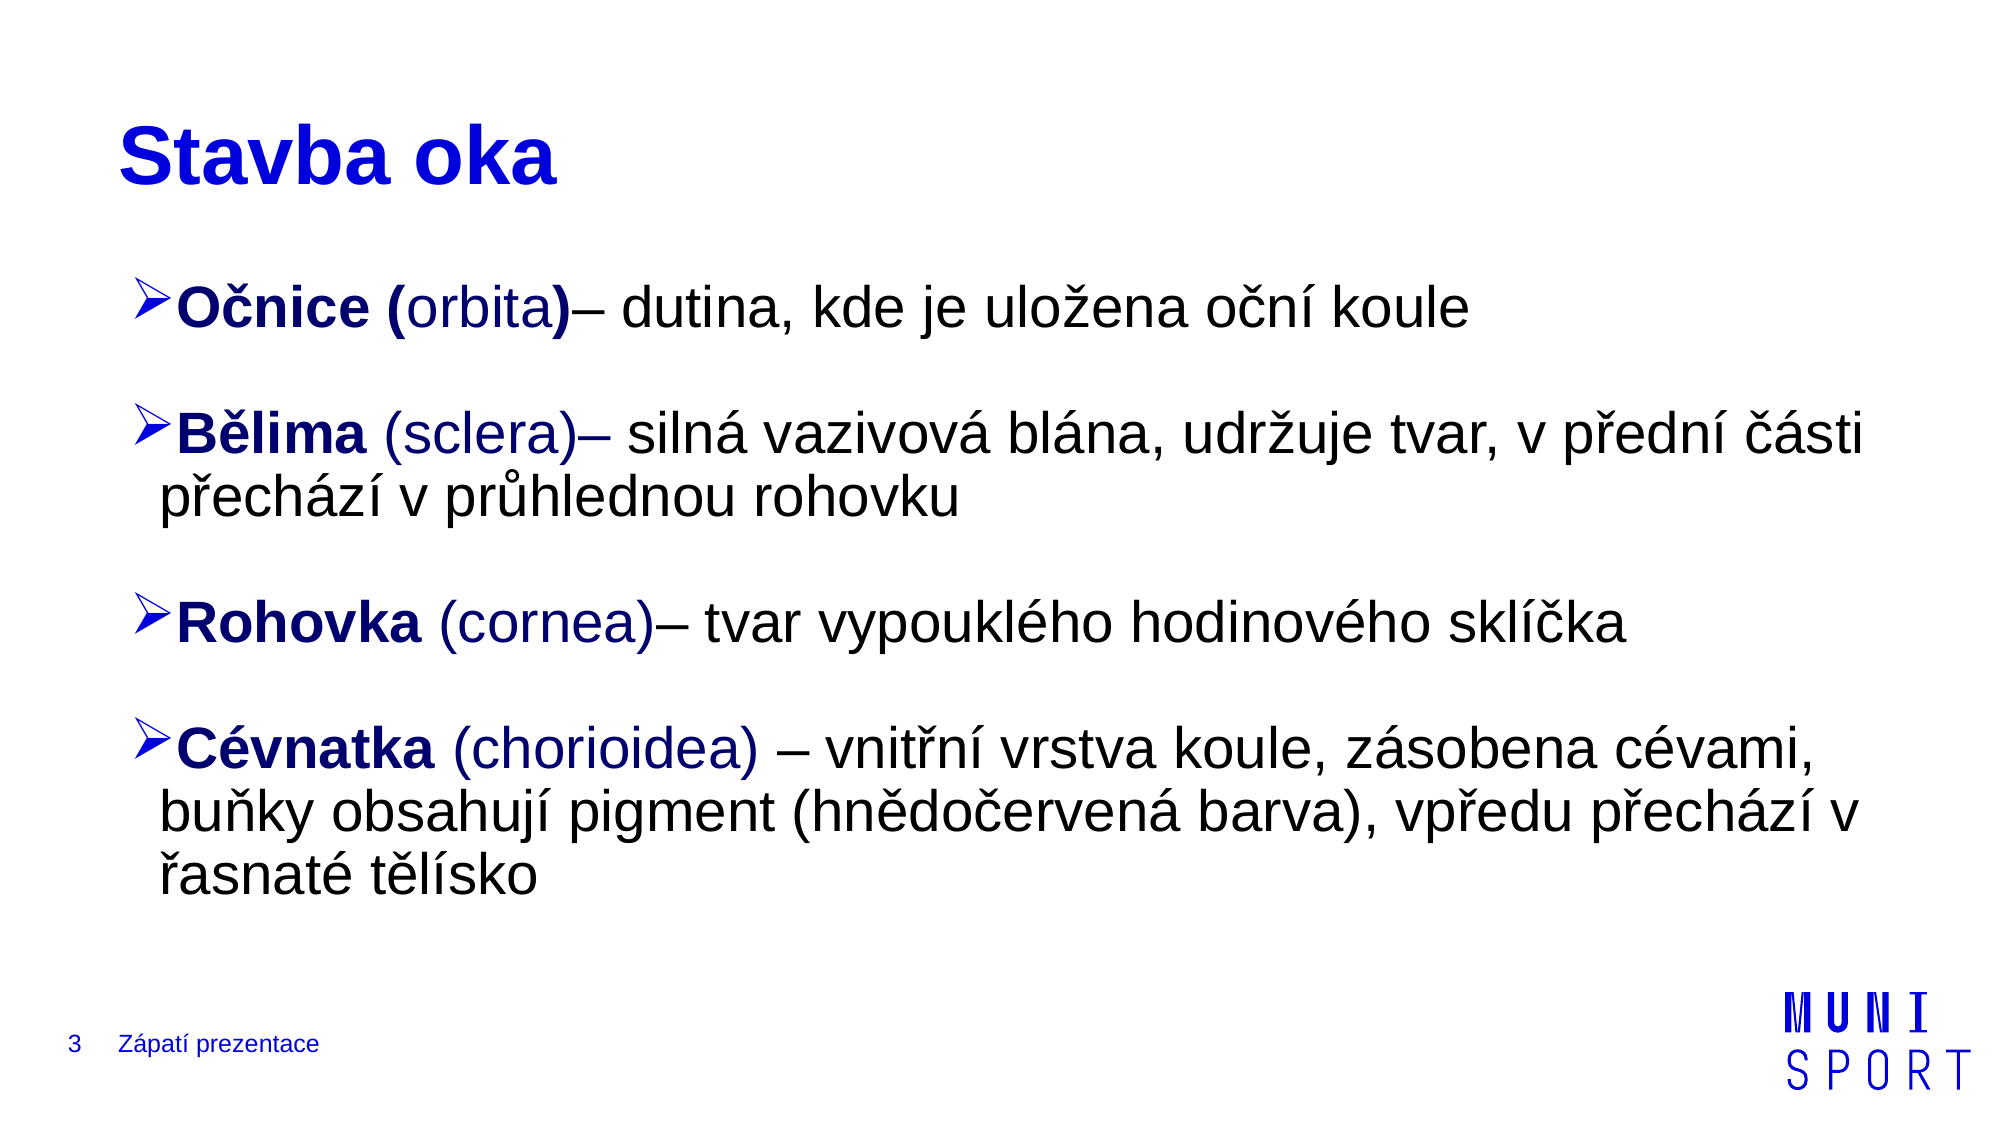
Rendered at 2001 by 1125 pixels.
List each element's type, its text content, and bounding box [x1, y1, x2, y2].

slide_number 3 [67, 1021, 110, 1063]
footer Zápatí prezentace [118, 1021, 1418, 1063]
title Stavba oka [118, 118, 1883, 193]
list Očnice (orbita)– dutina, kde je uložena oční koule Bělima (sclera)– silná vazivová blána, udržuje tvar, v přední části přechází v průhlednou rohovku Rohovka (cornea)– tvar vypouklého hodinového sklíčka Cévnatka (chorioidea) – vnitřní vrstva koule, zásobena cévami, buňky obsahují pigment (hnědočervená barva), vpředu přechází v řasnaté tělísko [118, 277, 1883, 957]
